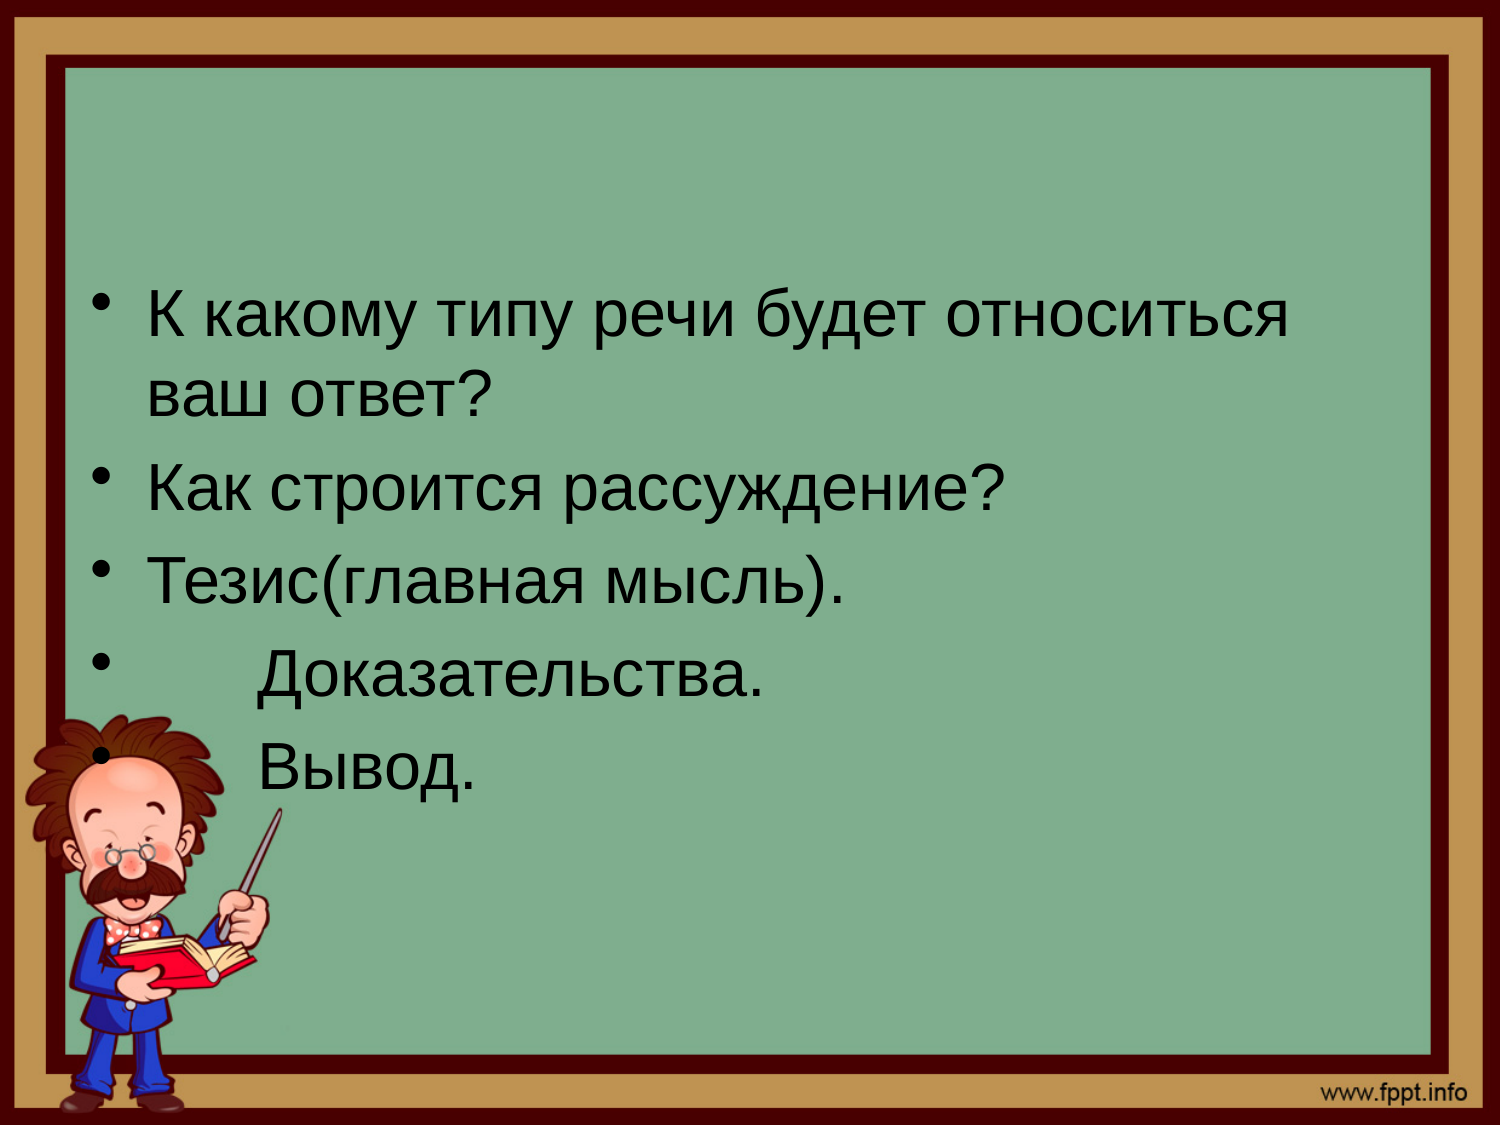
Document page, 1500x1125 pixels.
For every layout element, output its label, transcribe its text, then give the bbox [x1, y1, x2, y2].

picture [0, 0, 1500, 1125]
list К какому типу речи будет относиться ваш ответ? Как строится рассуждение? Тезис(главная мысль). Доказательства. Вывод. [74, 262, 1426, 1006]
